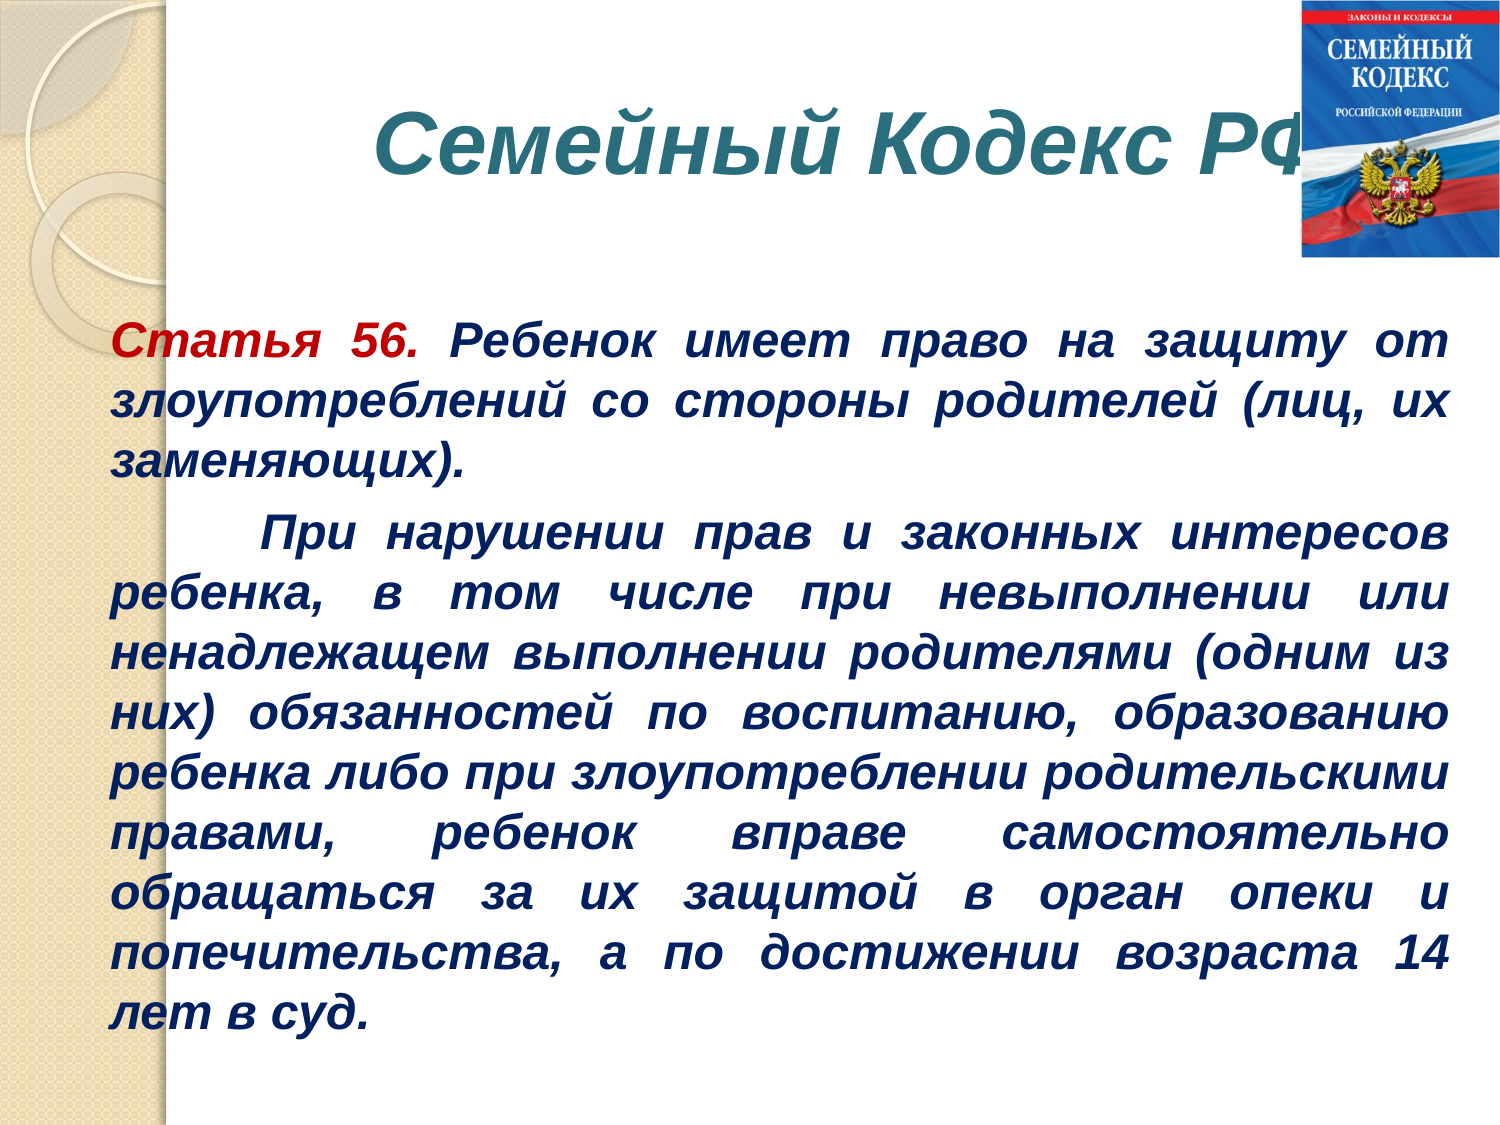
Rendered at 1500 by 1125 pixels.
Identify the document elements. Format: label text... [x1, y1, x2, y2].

list Статья 56. Ребенок имеет право на защиту от злоупотреблений со стороны родителей (лиц, их заменяющих). При нарушении прав и законных интересов ребенка, в том числе при невыполнении или ненадлежащем выполнении родителями (одним из них) обязанностей по воспитанию, образованию ребенка либо при злоупотреблении родительскими правами, ребенок вправе самостоятельно обращаться за их защитой в орган опеки и попечительства, а по достижении возраста 14 лет в суд. [35, 237, 1465, 1067]
picture [1300, 0, 1500, 258]
title Семейный Кодекс РФ [235, 45, 1293, 233]
